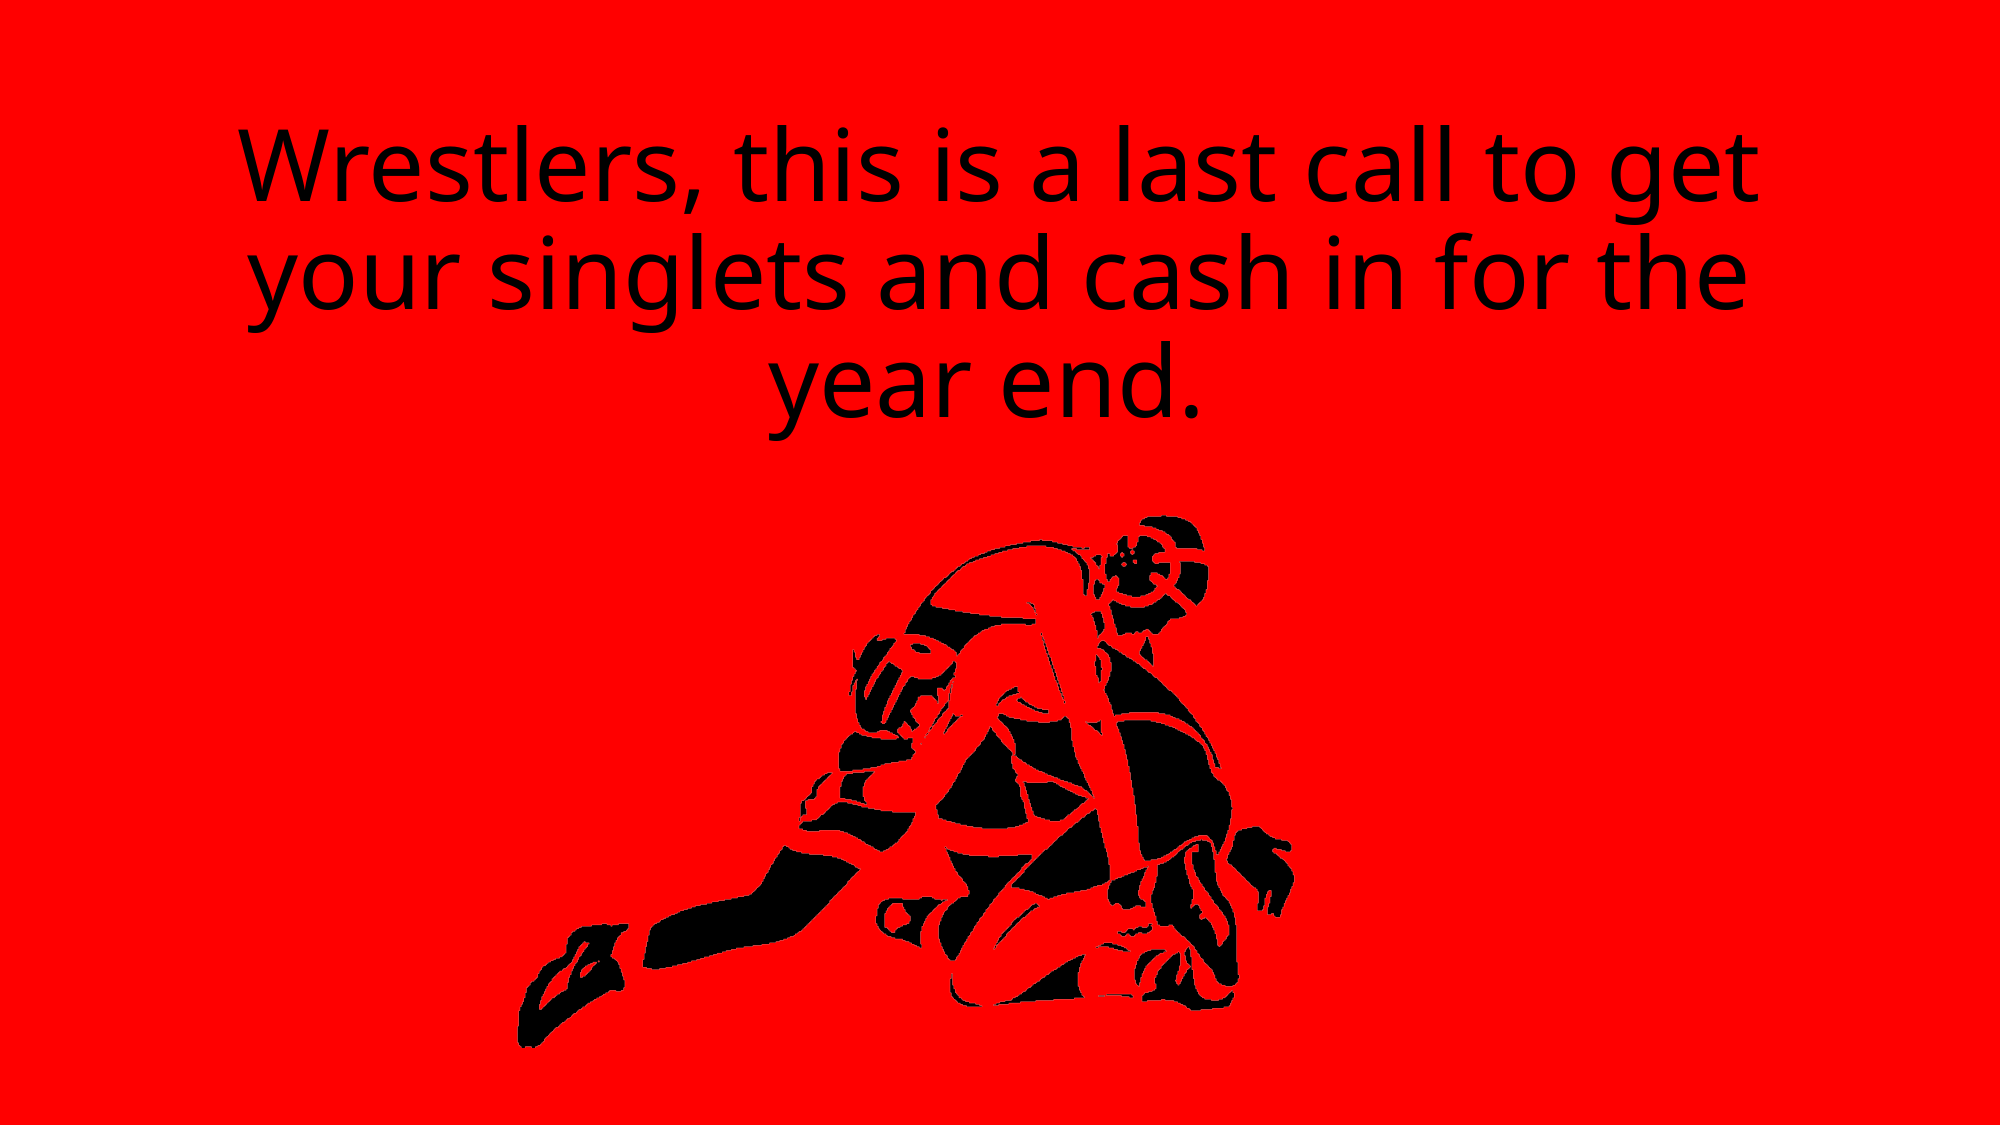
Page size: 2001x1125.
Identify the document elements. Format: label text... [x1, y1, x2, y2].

title Wrestlers, this is a last call to get your singlets and cash in for the year end. [137, 168, 1863, 386]
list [515, 514, 1297, 1048]
